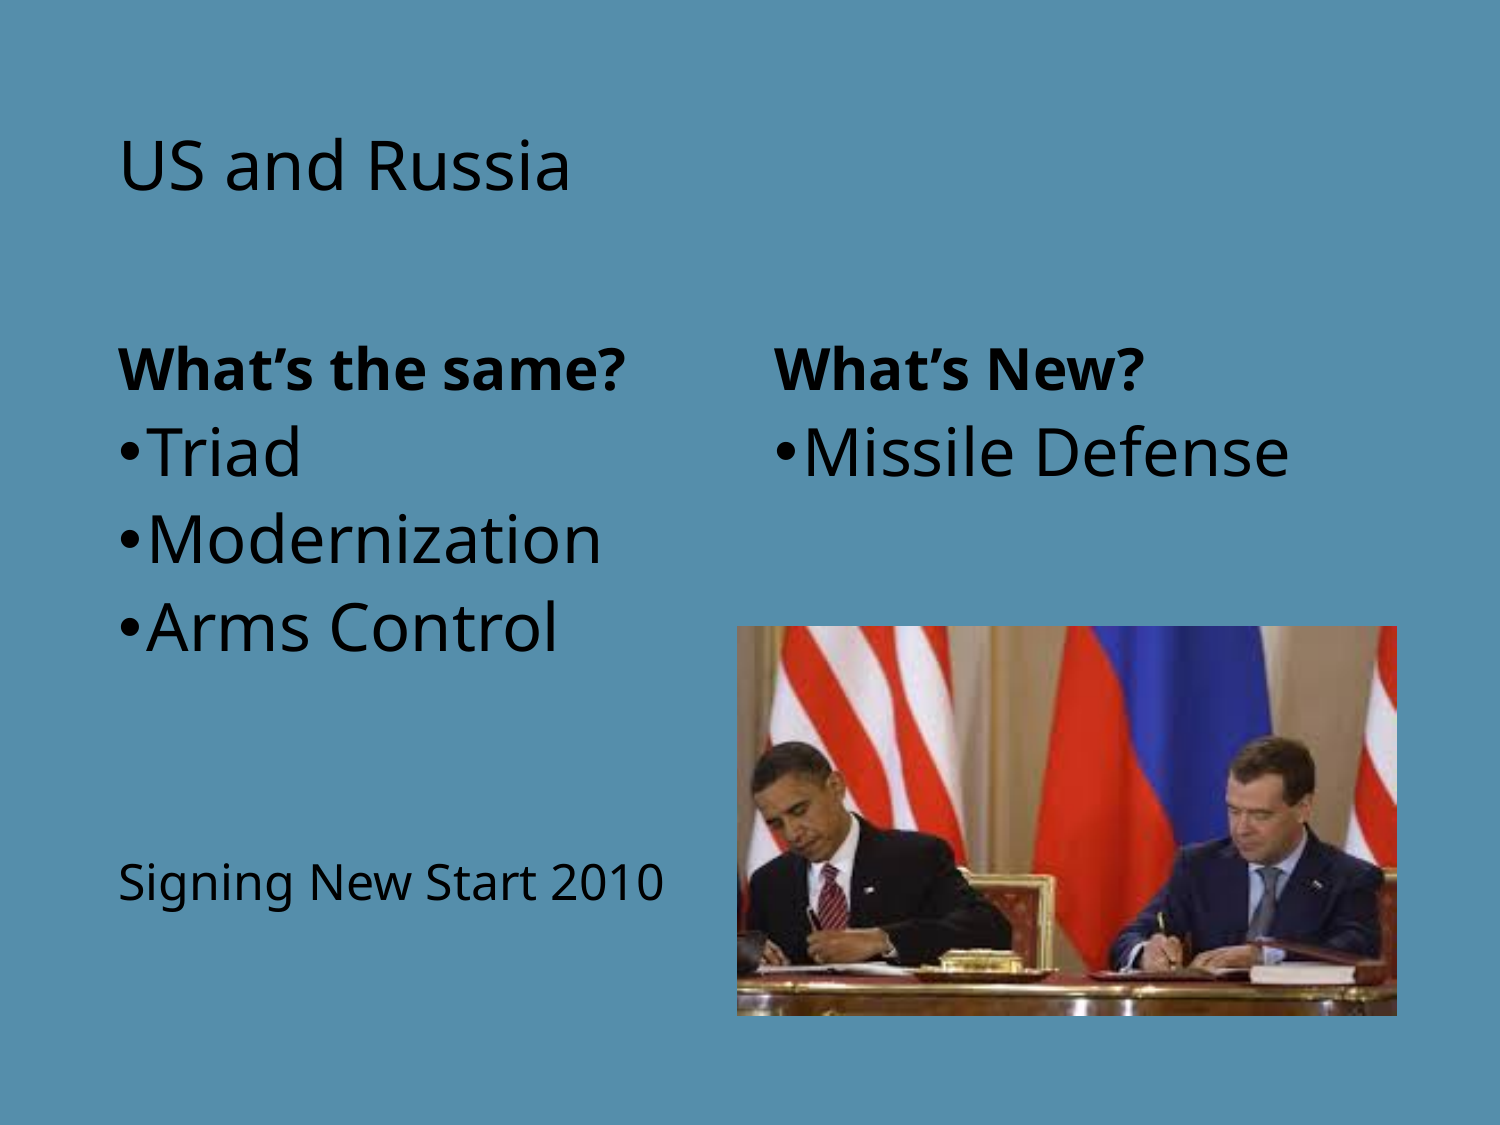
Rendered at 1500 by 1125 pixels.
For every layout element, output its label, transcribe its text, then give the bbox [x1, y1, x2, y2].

list Triad Modernization Arms Control Signing New Start 2010 [103, 410, 688, 1016]
list What’s the same? [103, 275, 738, 411]
picture [737, 626, 1397, 1016]
title US and Russia [103, 59, 1398, 278]
list What’s New? [759, 275, 1398, 410]
list Missile Defense [759, 410, 1398, 1016]
